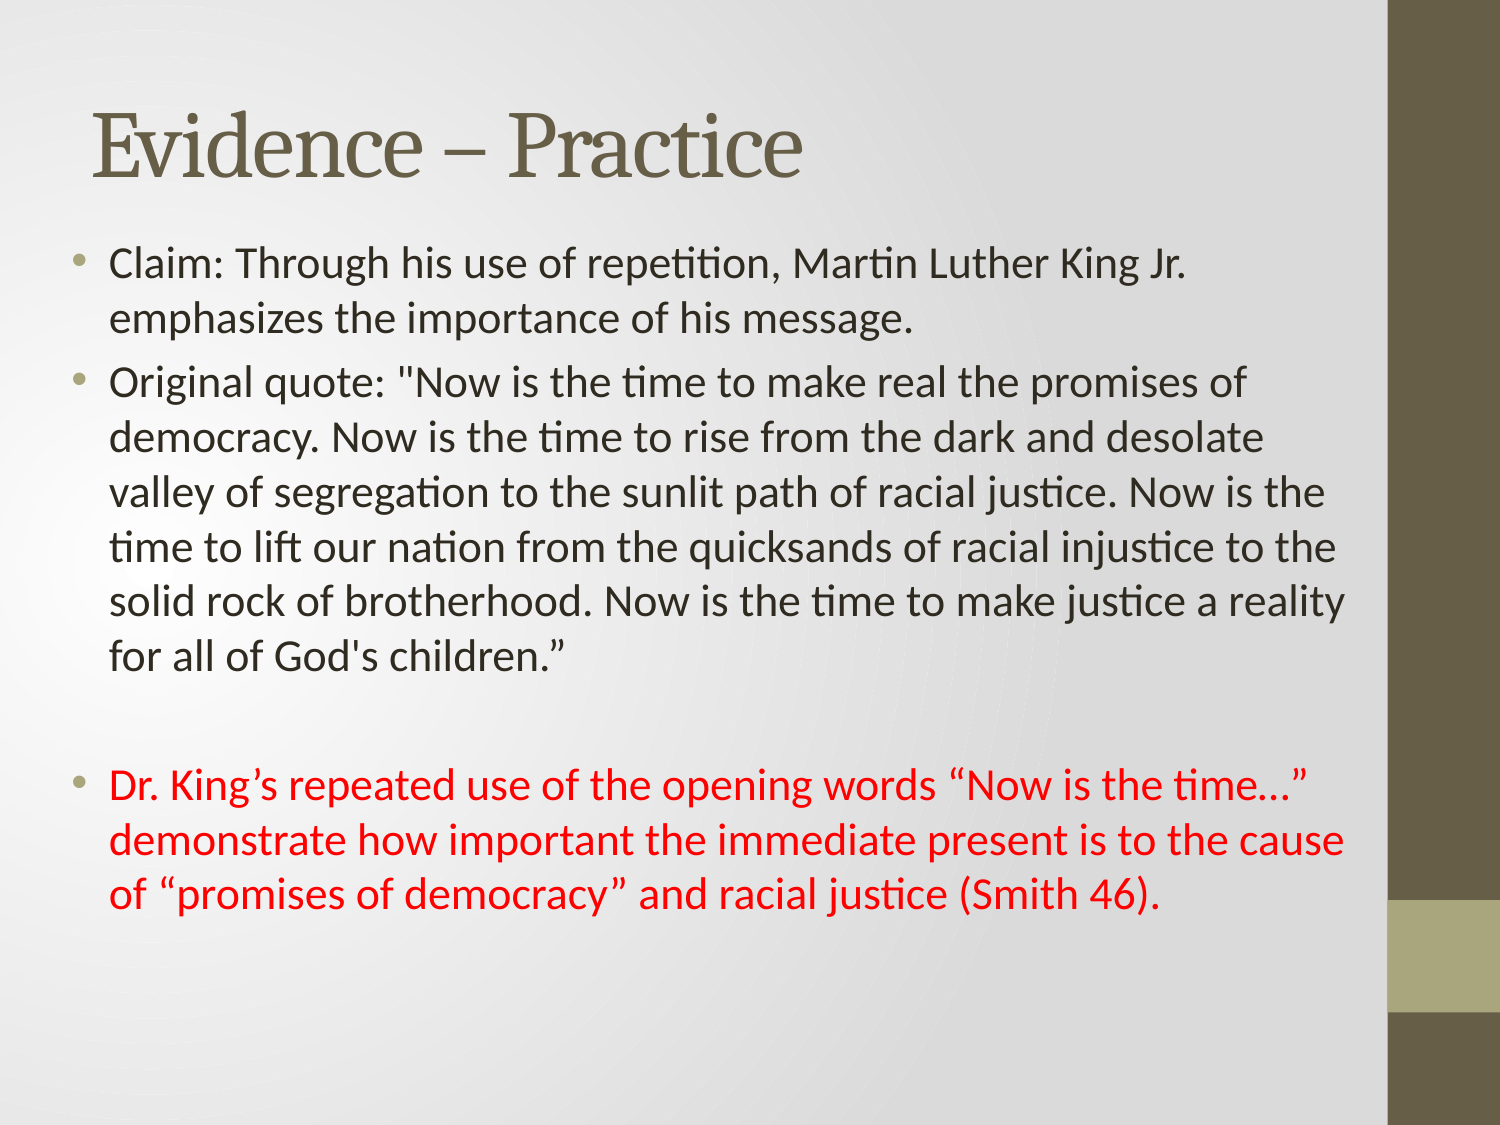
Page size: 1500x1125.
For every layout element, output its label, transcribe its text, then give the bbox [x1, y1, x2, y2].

list Claim: Through his use of repetition, Martin Luther King Jr. emphasizes the importance of his message. Original quote: "Now is the time to make real the promises of democracy. Now is the time to rise from the dark and desolate valley of segregation to the sunlit path of racial justice. Now is the time to lift our nation from the quicksands of racial injustice to the solid rock of brotherhood. Now is the time to make justice a reality for all of God's children.” Dr. King’s repeated use of the opening words “Now is the time…” demonstrate how important the immediate present is to the cause of “promises of democracy” and racial justice (Smith 46). [37, 224, 1388, 1050]
title Evidence – Practice [75, 45, 1325, 224]
